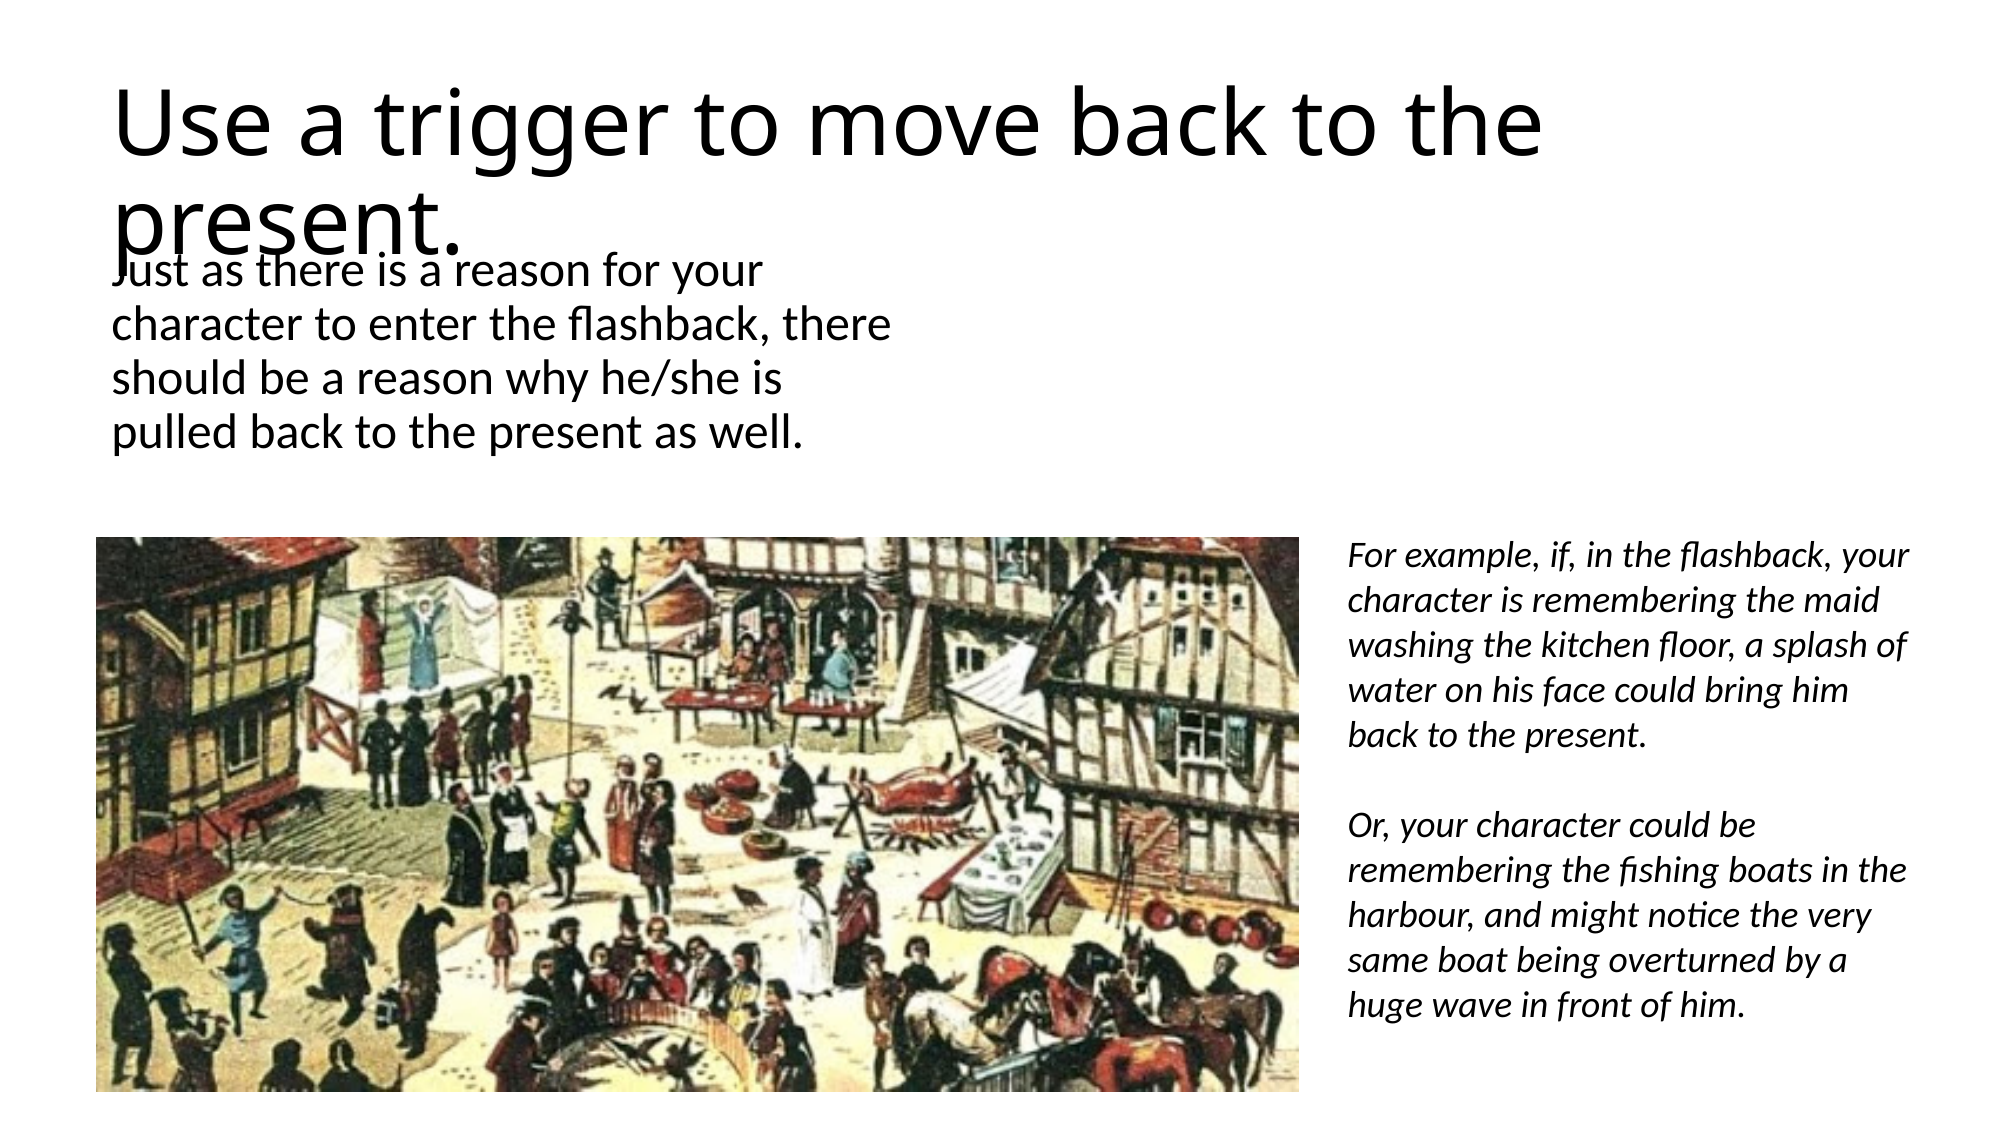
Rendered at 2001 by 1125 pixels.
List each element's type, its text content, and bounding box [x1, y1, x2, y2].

picture [96, 537, 1299, 1092]
list Just as there is a reason for your character to enter the flashback, there should be a reason why he/she is pulled back to the present as well. [96, 235, 920, 537]
title Use a trigger to move back to the present. [96, 66, 1822, 284]
text_box For example, if, in the flashback, your character is remembering the maid washing the kitchen floor, a splash of water on his face could bring him back to the present. Or, your character could be remembering the fishing boats in the harbour, and might notice the very same boat being overturned by a huge wave in front of him. [1332, 522, 1931, 1033]
